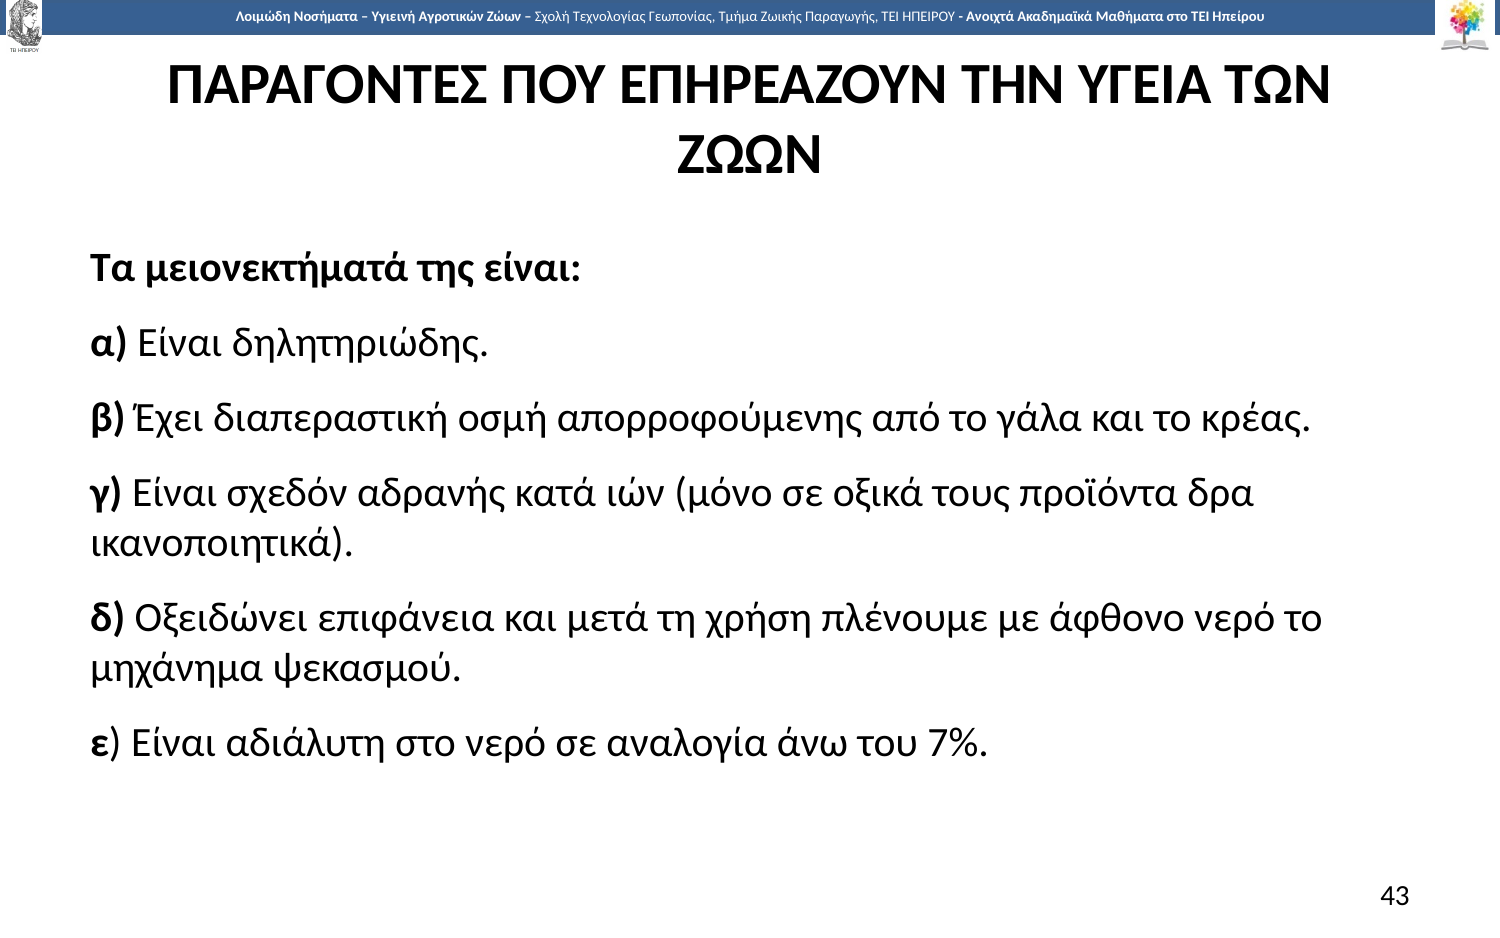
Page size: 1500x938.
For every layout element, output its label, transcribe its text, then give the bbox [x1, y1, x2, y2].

picture [1435, 0, 1495, 52]
title ΠΑΡΑΓΟΝΤΕΣ ΠΟΥ ΕΠΗΡΕΑΖΟΥΝ ΤΗΝ ΥΓΕΙΑ ΤΩΝ ΖΩΩΝ [75, 37, 1425, 194]
picture [6, 0, 42, 54]
slide_number 43 [1074, 868, 1425, 919]
list Τα μειονεκτήματά της είναι: α) Είναι δηλητηριώδης. β) Έχει διαπεραστική οσμή απορροφούμενης από το γάλα και το κρέας. γ) Είναι σχεδόν αδρανής κατά ιών (μόνο σε οξικά τους προϊόντα δρα ικανοποιητικά). δ) Οξειδώνει επιφάνεια και μετά τη χρήση πλένουμε με άφθονο νερό το μηχάνημα ψεκασμού. ε) Είναι αδιάλυτη στο νερό σε αναλογία άνω του 7%. [75, 232, 1447, 793]
